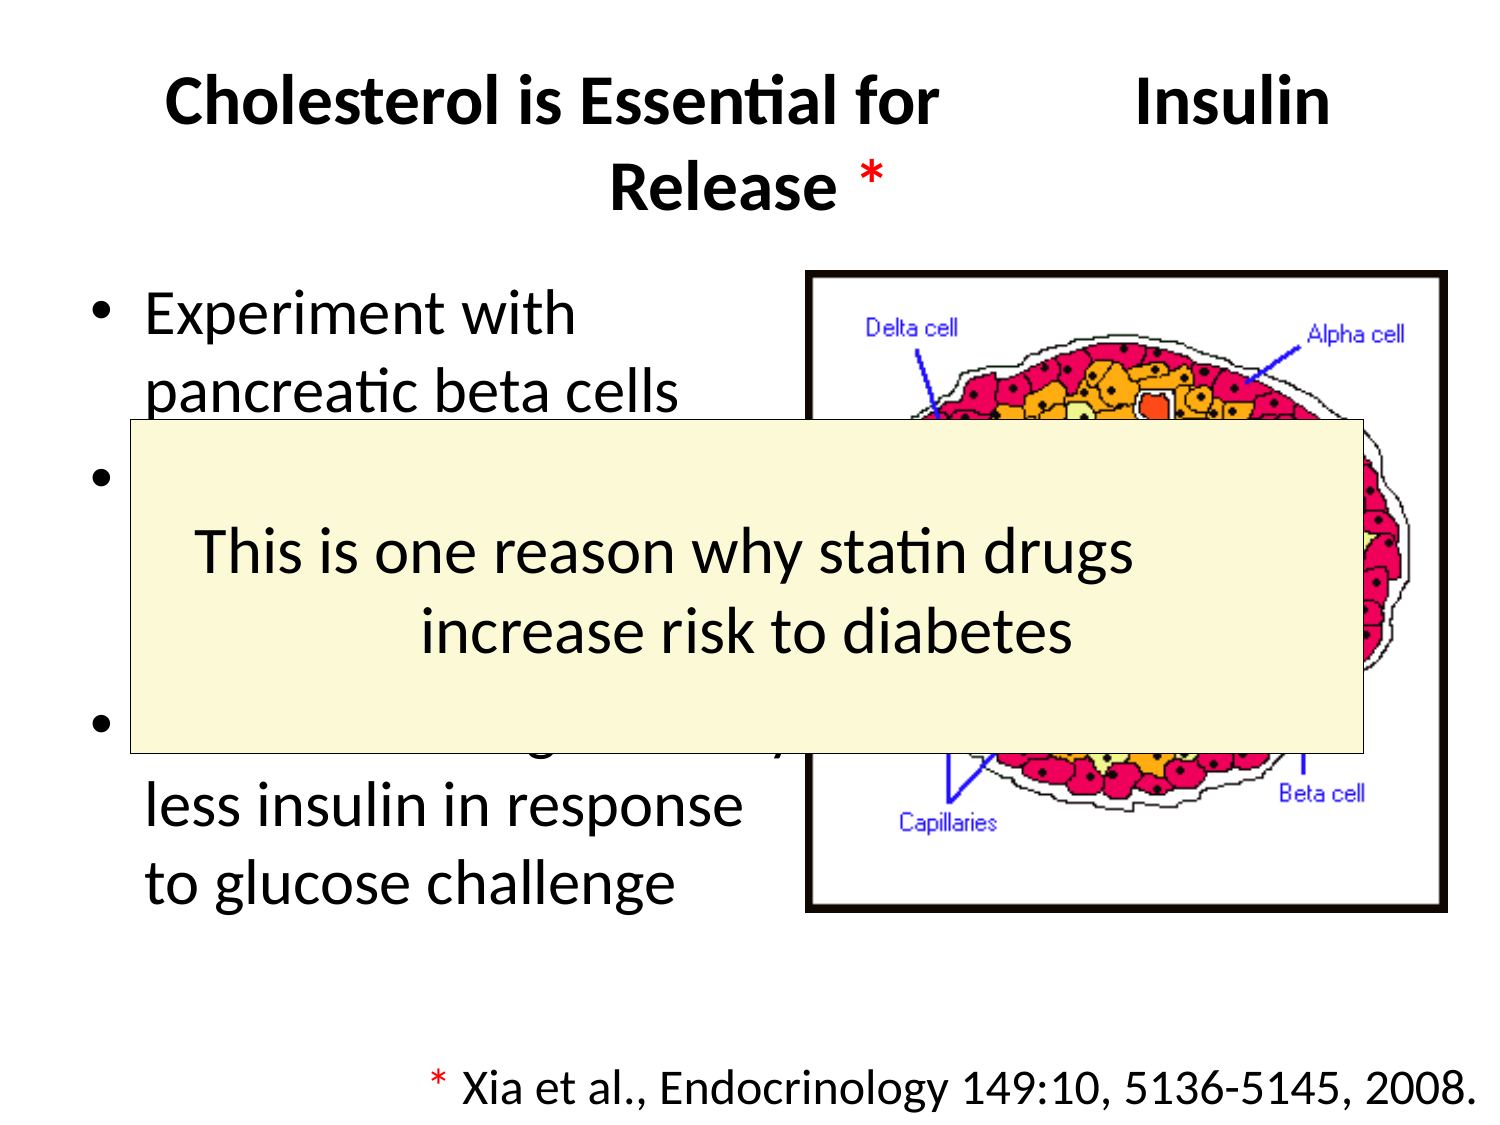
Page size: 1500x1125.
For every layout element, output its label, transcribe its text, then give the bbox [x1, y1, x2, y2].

list Experiment with pancreatic beta cells Expose them to toxin that impairs cholesterol synthesis Cells secrete significantly less insulin in response to glucose challenge [75, 262, 818, 1005]
text_box This is one reason why statin drugs increase risk to diabetes [130, 419, 800, 754]
title Cholesterol is Essential for Insulin Release * [75, 45, 1425, 233]
text_box * Xia et al., Endocrinology 149:10, 5136-5145, 2008. [411, 1046, 1494, 1122]
picture [805, 270, 1448, 913]
